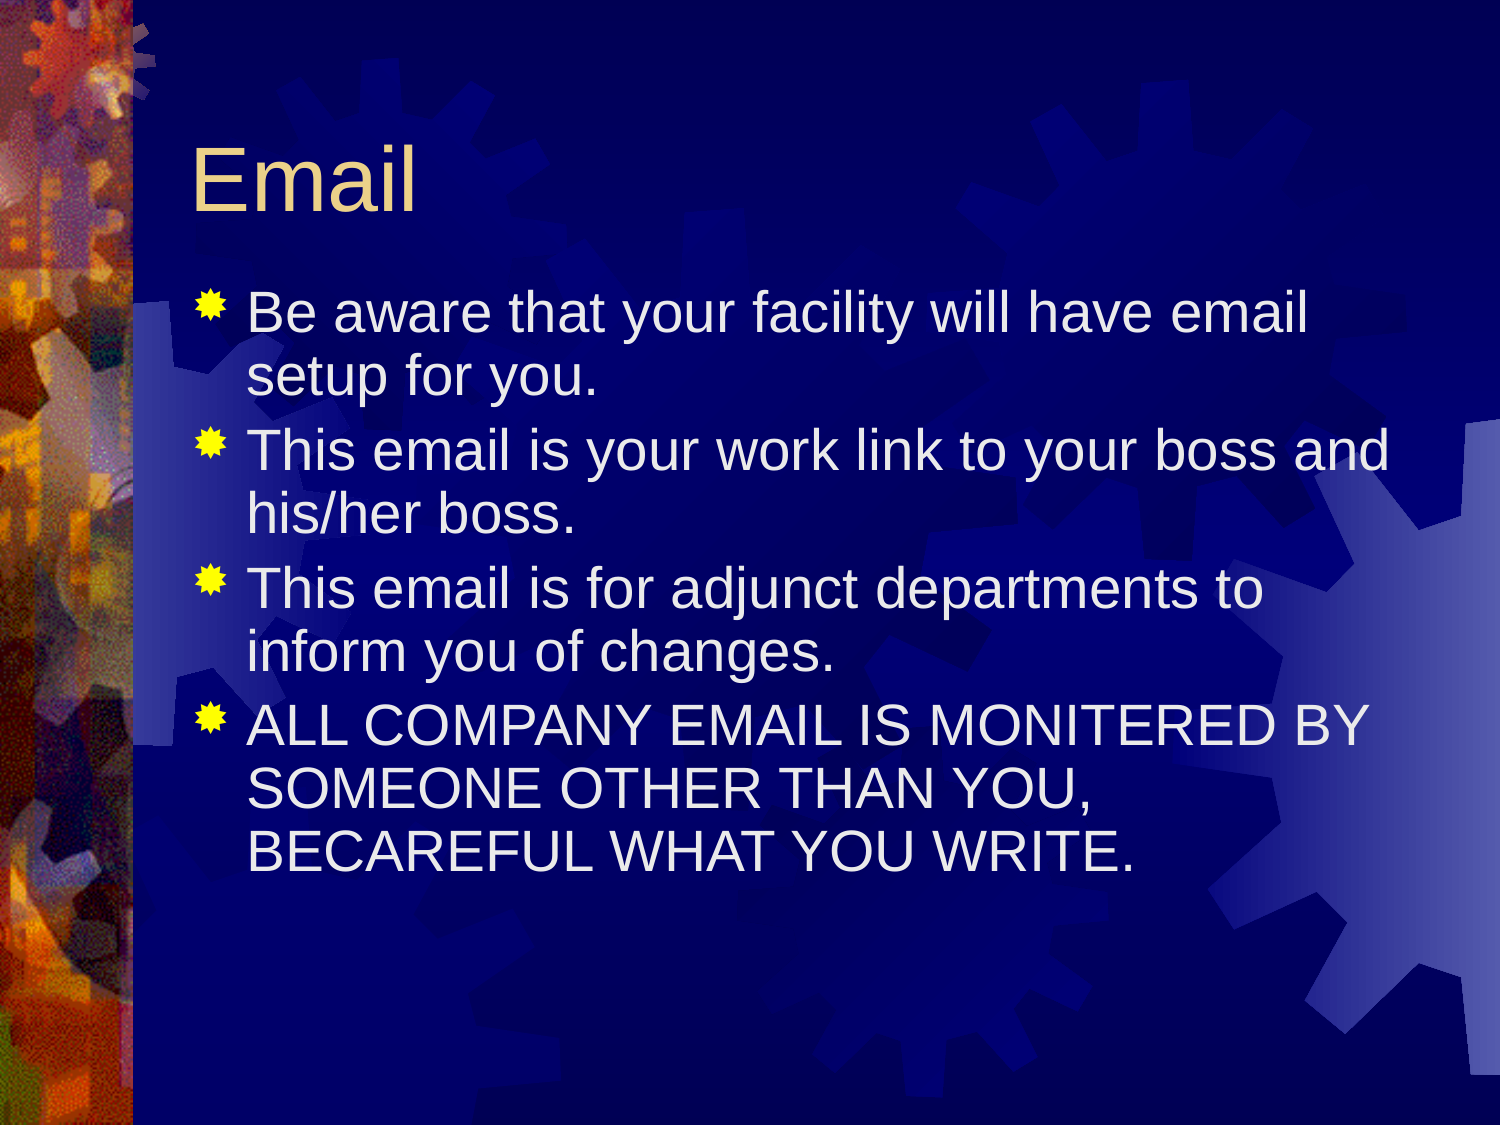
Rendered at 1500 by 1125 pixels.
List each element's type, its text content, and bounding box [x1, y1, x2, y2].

picture [0, 0, 133, 1125]
title Email [174, 49, 1451, 238]
list Be aware that your facility will have email setup for you. This email is your work link to your boss and his/her boss. This email is for adjunct departments to inform you of changes. ALL COMPANY EMAIL IS MONITERED BY SOMEONE OTHER THAN YOU, BECAREFUL WHAT YOU WRITE. [174, 274, 1451, 951]
